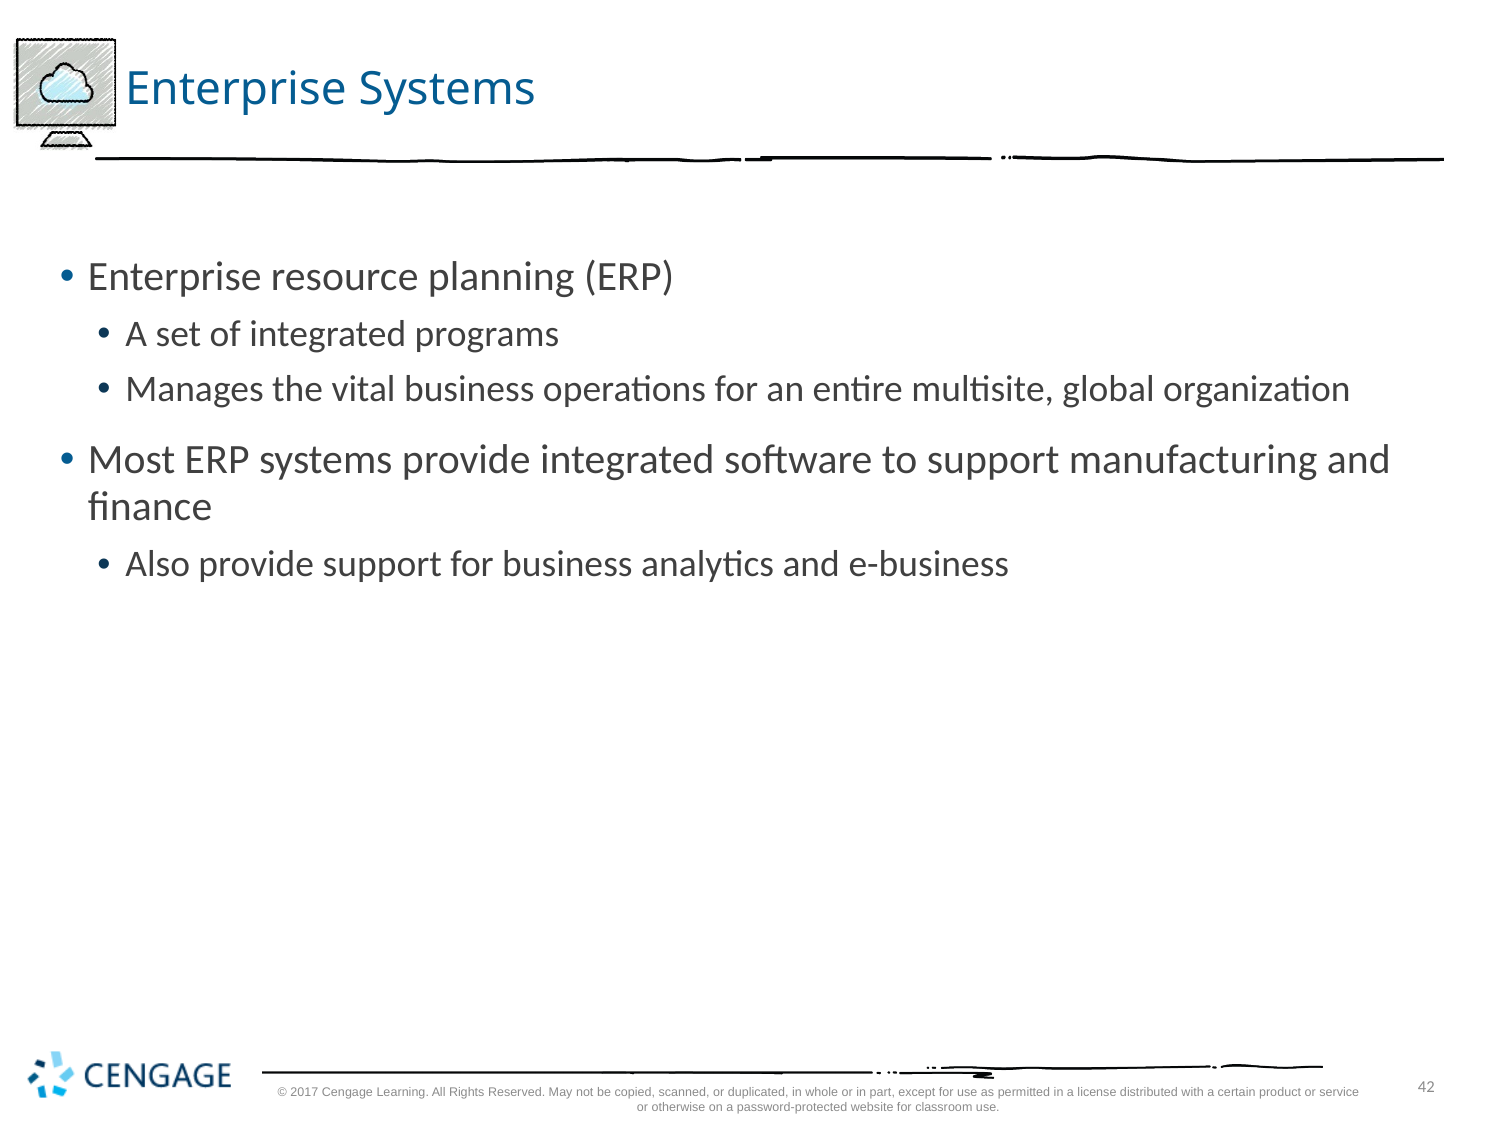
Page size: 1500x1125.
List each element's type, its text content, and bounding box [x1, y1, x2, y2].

picture [95, 155, 1444, 163]
picture [262, 1064, 1323, 1079]
picture [13, 36, 117, 151]
picture [7, 1037, 244, 1111]
title Enterprise Systems [125, 66, 1442, 116]
list Enterprise resource planning (ERP) A set of integrated programs Manages the vital business operations for an entire multisite, global organization Most ERP systems provide integrated software to support manufacturing and finance Also provide support for business analytics and e-business [59, 252, 1441, 485]
footer © 2017 Cengage Learning. All Rights Reserved. May not be copied, scanned, or duplicated, in whole or in part, except for use as permitted in a license distributed with a certain product or service or otherwise on a password-protected website for classroom use. [262, 1079, 1375, 1120]
